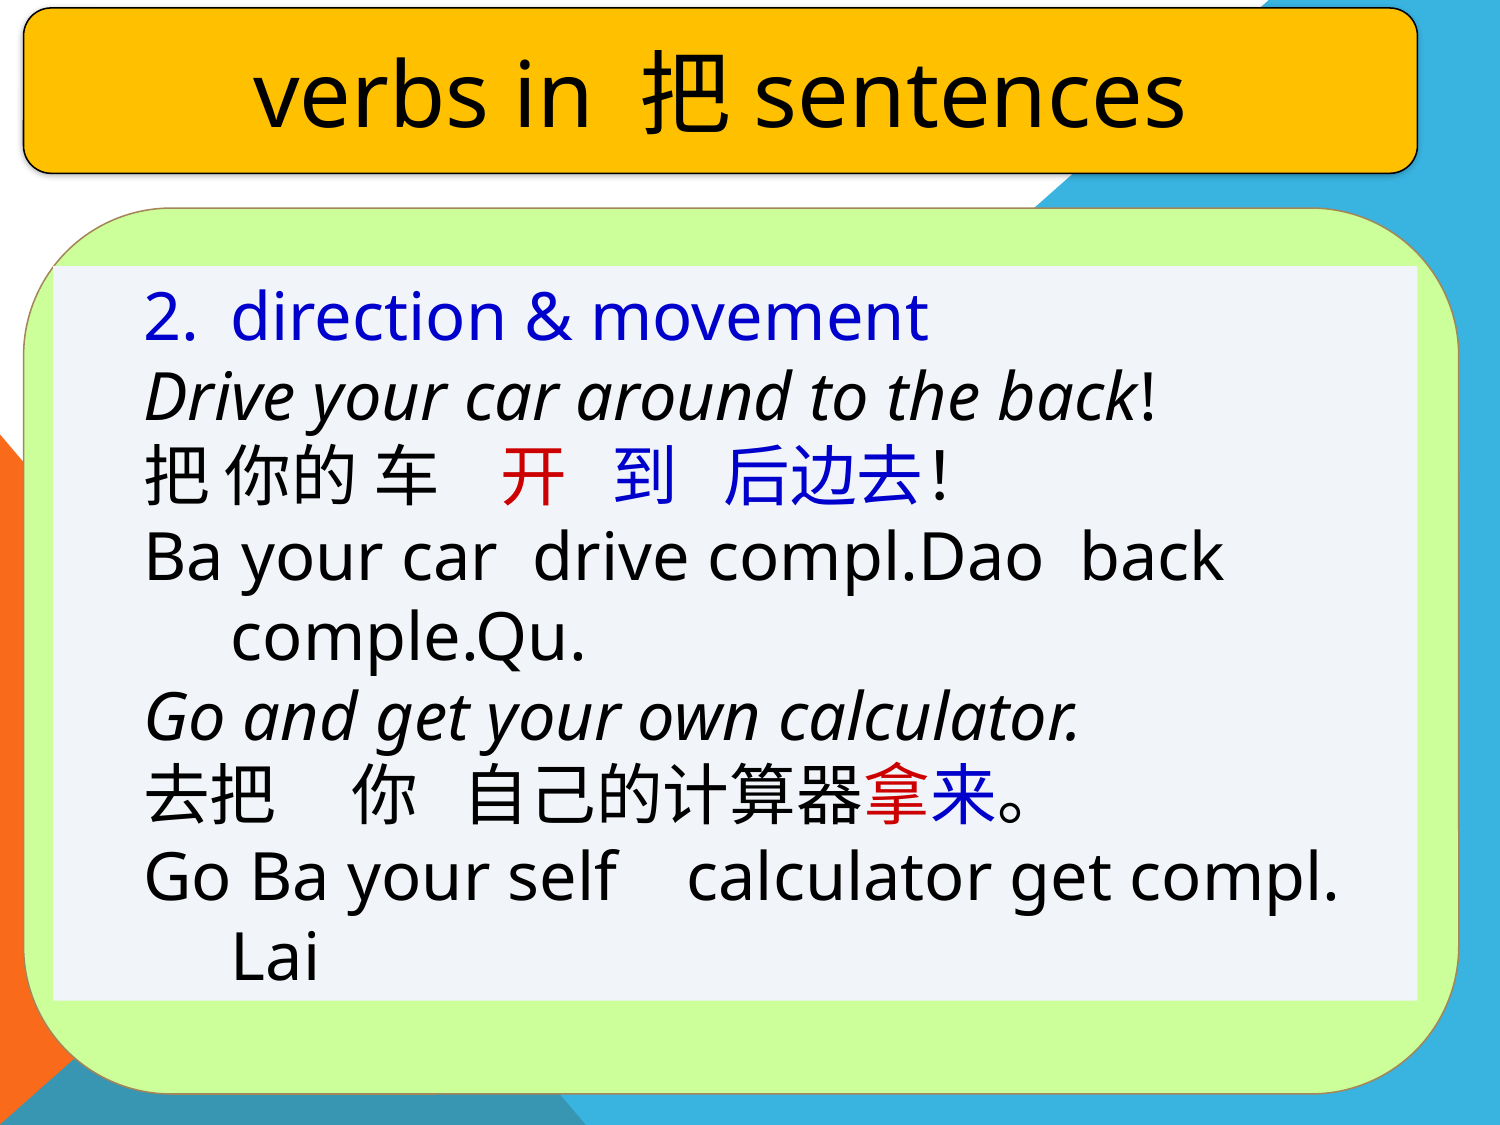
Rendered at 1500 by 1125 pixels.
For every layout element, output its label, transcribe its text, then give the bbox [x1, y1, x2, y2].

text_box direction & movement Drive your car around to the back! 把 你的 车 开 到 后边去！ Ba your car drive compl.Dao back comple.Qu. Go and get your own calculator. 去把 你 自己的计算器拿来。 Go Ba your self calculator get compl. Lai [53, 266, 1418, 1001]
text_box [22, 207, 1460, 1095]
text_box verbs in 把sentences [22, 7, 1419, 175]
